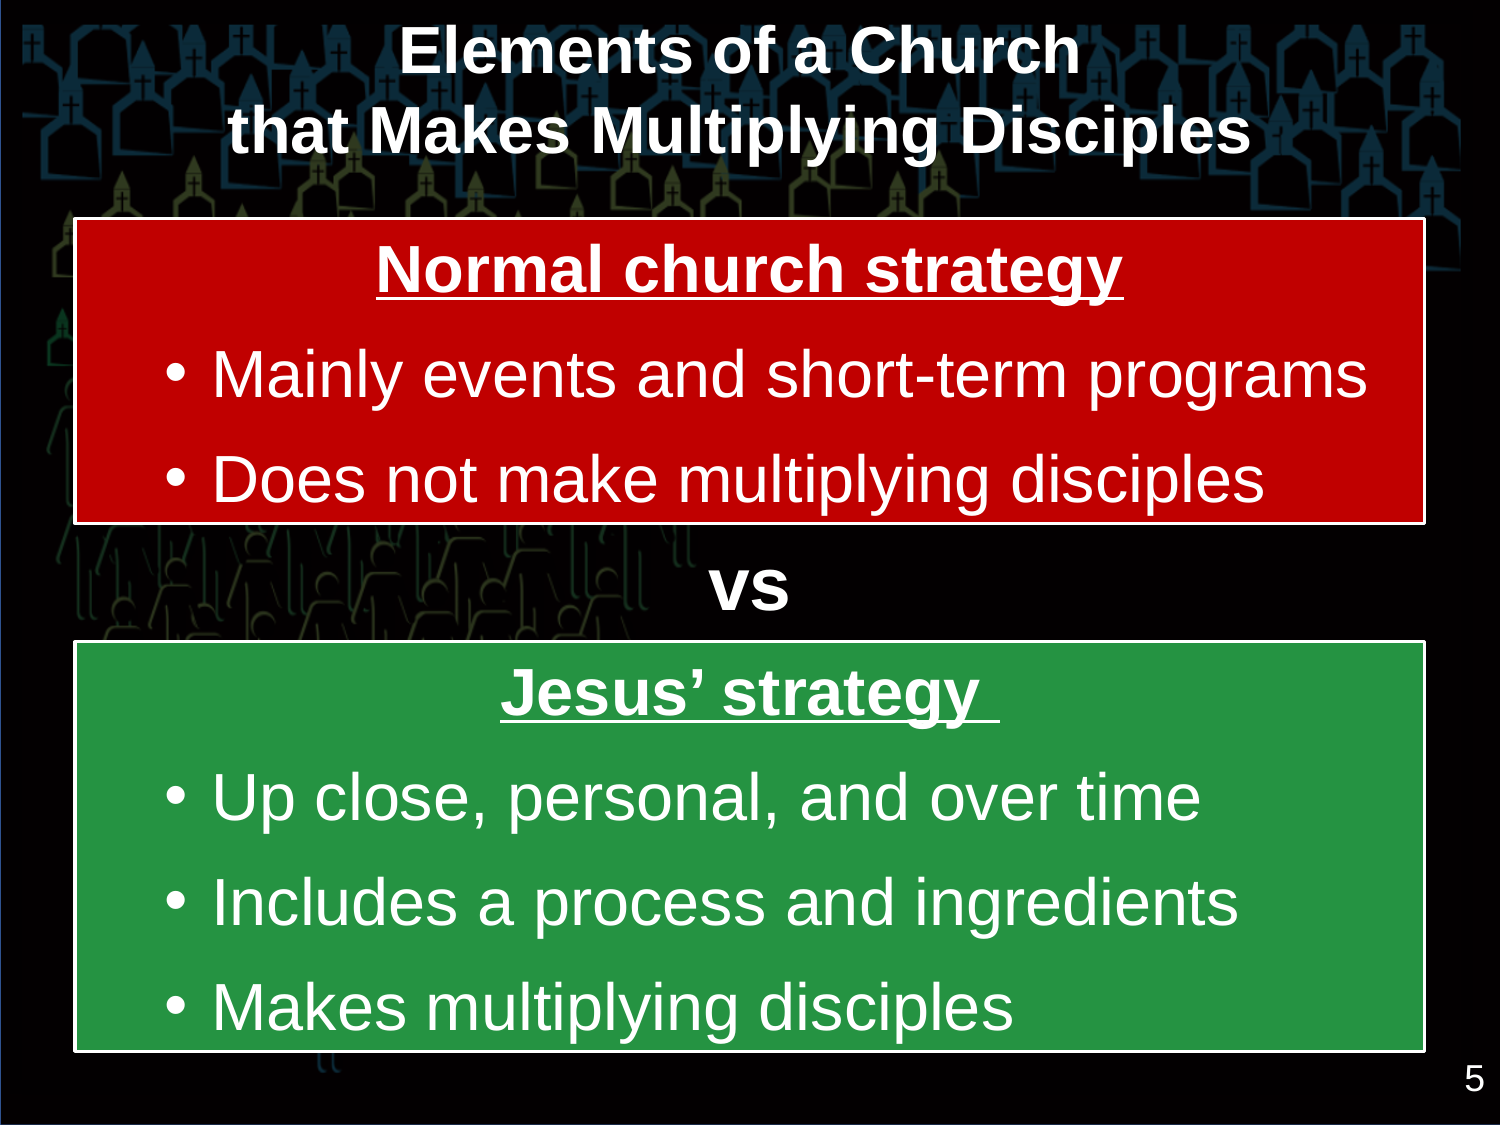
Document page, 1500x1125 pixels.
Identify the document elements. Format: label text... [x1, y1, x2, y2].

text_box vs [638, 528, 862, 634]
text_box Elements of a Church that Makes Multiplying Disciples [0, 0, 1500, 175]
slide_number 5 [1149, 1046, 1500, 1125]
text_box Jesus’ strategy Up close, personal, and over time Includes a process and ingredients Makes multiplying disciples [74, 641, 1425, 1052]
text_box Normal church strategy Mainly events and short-term programs Does not make multiplying disciples [74, 218, 1425, 524]
picture [0, 175, 1500, 1125]
